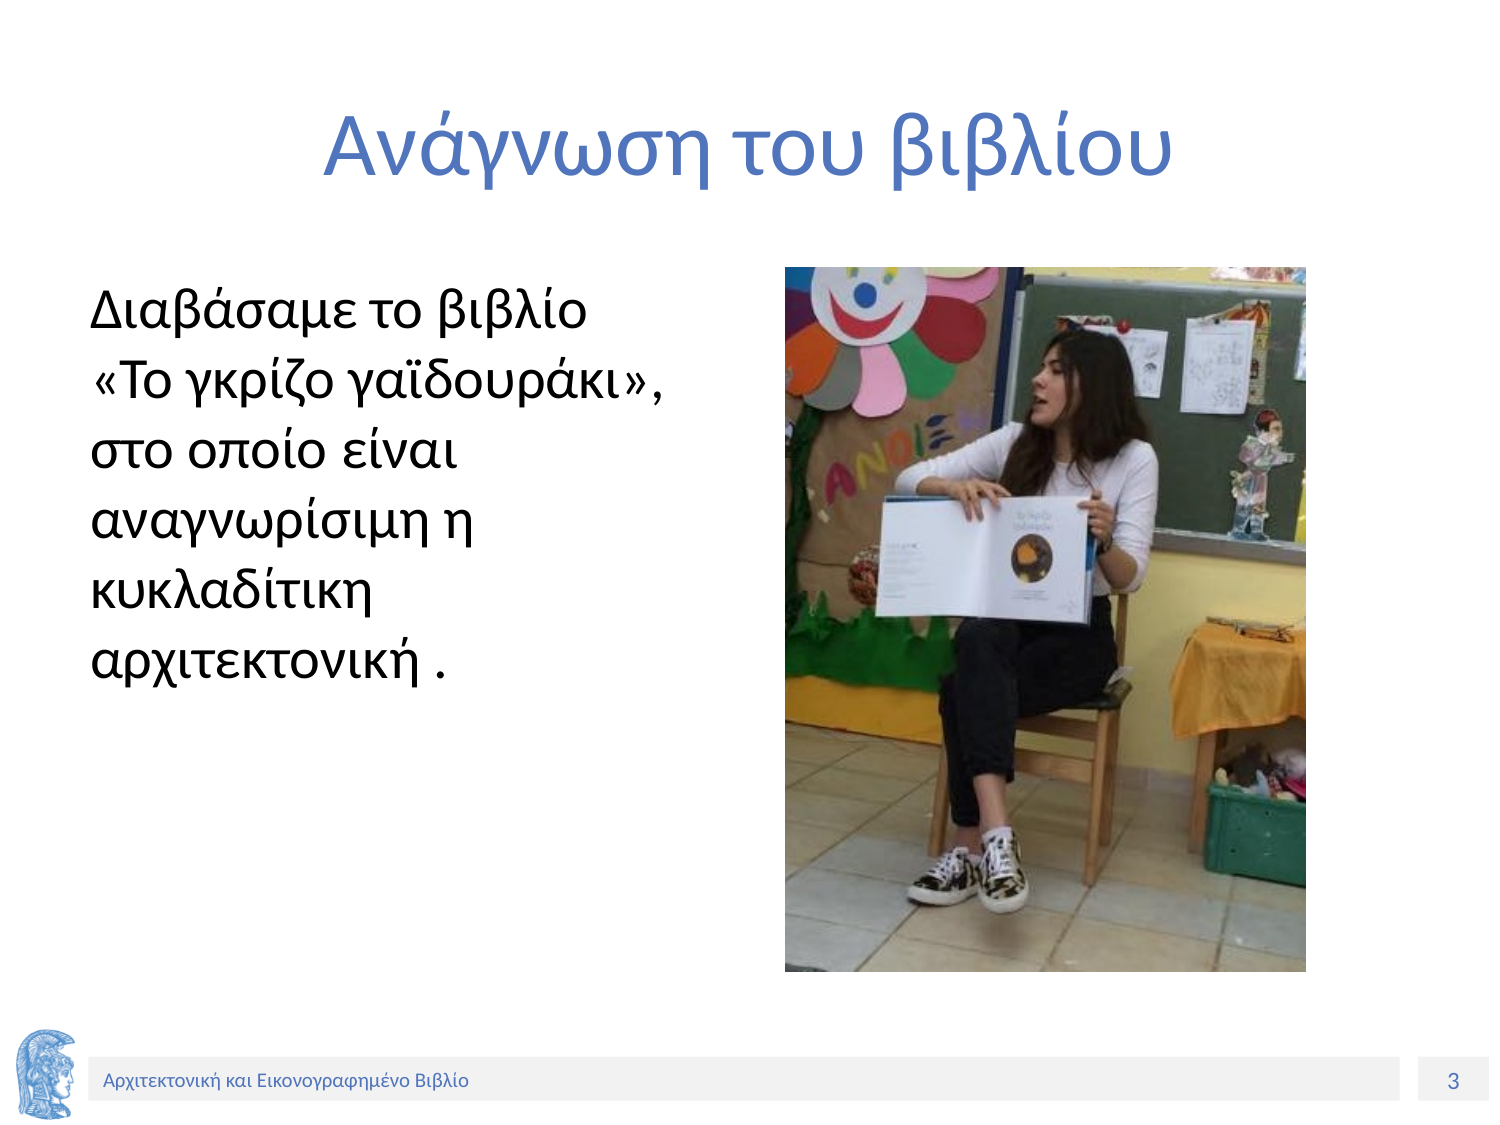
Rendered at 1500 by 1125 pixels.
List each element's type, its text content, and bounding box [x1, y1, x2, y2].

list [785, 266, 1306, 972]
list Διαβάσαμε το βιβλίο «Το γκρίζο γαϊδουράκι», στο οποίο είναι αναγνωρίσιμη η κυκλαδίτικη αρχιτεκτονική . [75, 262, 691, 1005]
picture [9, 1026, 81, 1120]
title Ανάγνωση του βιβλίου [75, 45, 1425, 233]
